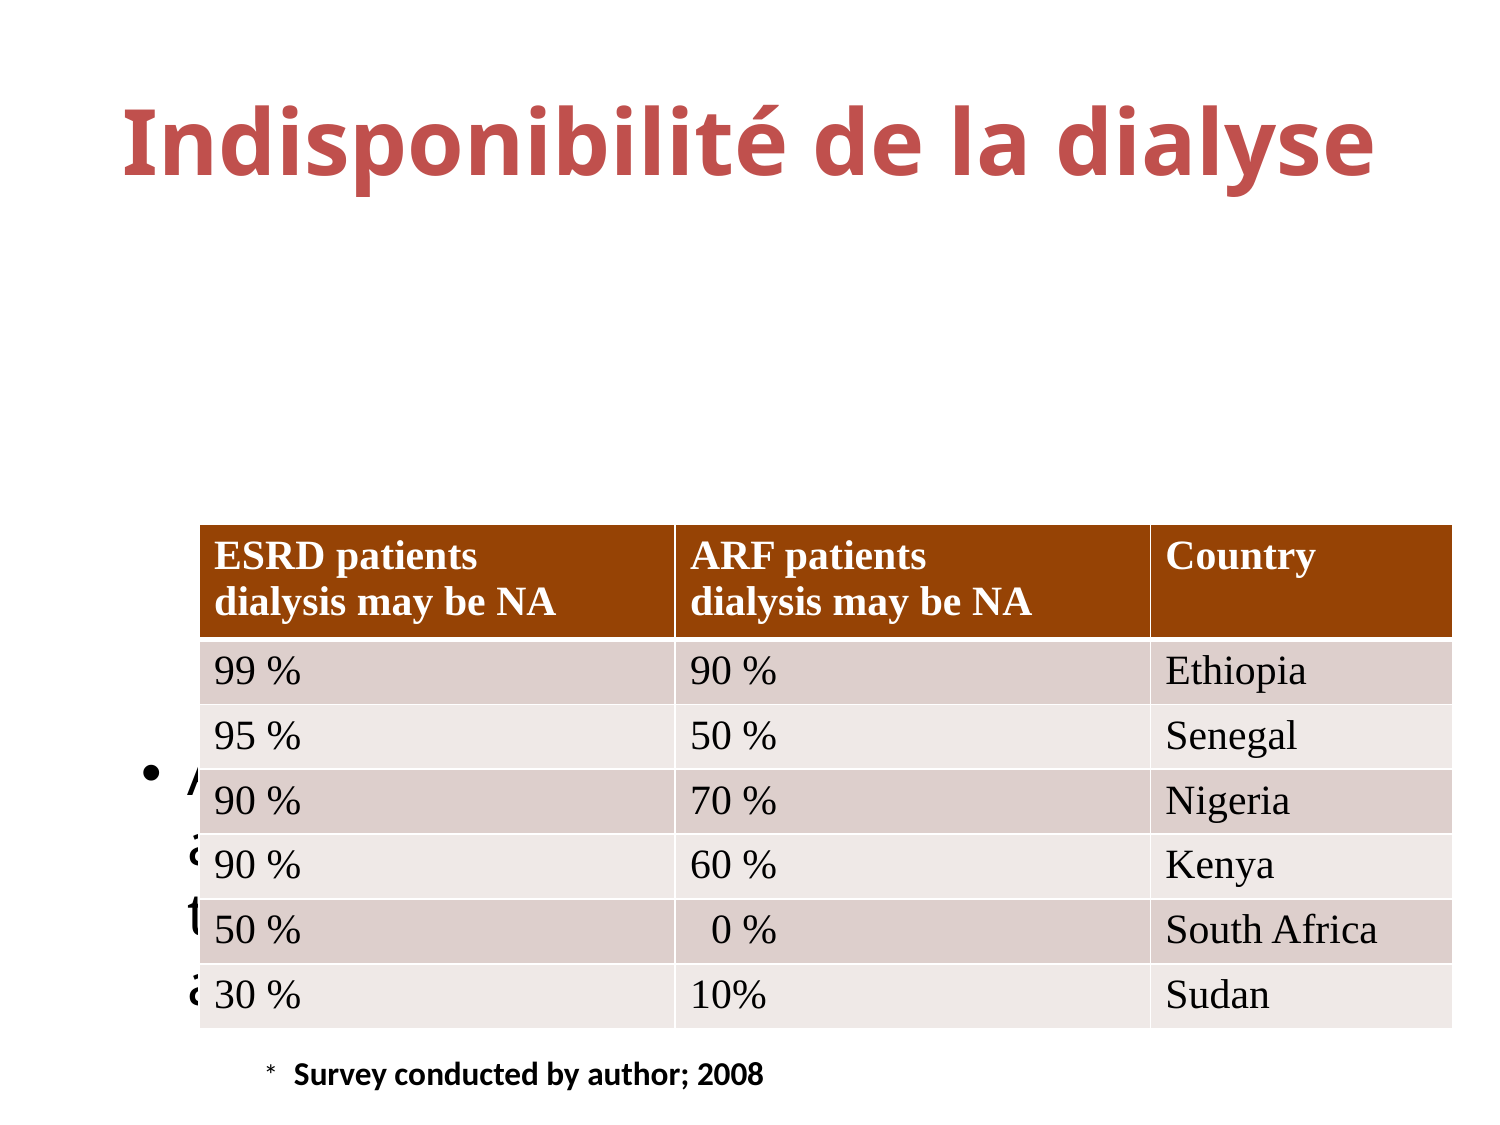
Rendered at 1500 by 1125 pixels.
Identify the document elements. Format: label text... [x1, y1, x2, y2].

table_cell 50 % [676, 705, 1150, 768]
table_cell Nigeria [1151, 770, 1452, 833]
table_cell Ethiopia [1151, 642, 1452, 704]
list * Survey conducted by author; 2008 [234, 1000, 1465, 1102]
table_header ESRD patients dialysis may be NA [200, 525, 674, 637]
table_cell 70 % [676, 770, 1150, 833]
table_cell 60 % [676, 835, 1150, 898]
table_cell 0 % [676, 900, 1150, 963]
table_cell Sudan [1151, 965, 1452, 1000]
table_cell 95 % [200, 705, 674, 768]
table_cell 90 % [200, 770, 674, 833]
table_cell 99 % [200, 642, 674, 704]
table_cell 30 % [200, 965, 674, 1028]
table_cell Kenya [1151, 835, 1452, 898]
title Indisponibilité de la dialyse [75, 45, 1425, 233]
table_cell 90 % [676, 642, 1150, 704]
table_cell South Africa [1151, 900, 1452, 963]
table_header Country [1151, 525, 1452, 637]
table_cell Senegal [1151, 705, 1452, 768]
table_header ARF patients dialysis may be NA [676, 525, 1150, 637]
list A large proportion of kidney failure patients are estimated to have no access to dialysis therapy in sub-Saharan countries. (NA=not available) [112, 275, 1475, 1025]
table_cell 10% [676, 965, 1150, 1000]
table_cell 50 % [200, 900, 674, 963]
table_cell 90 % [200, 835, 674, 898]
